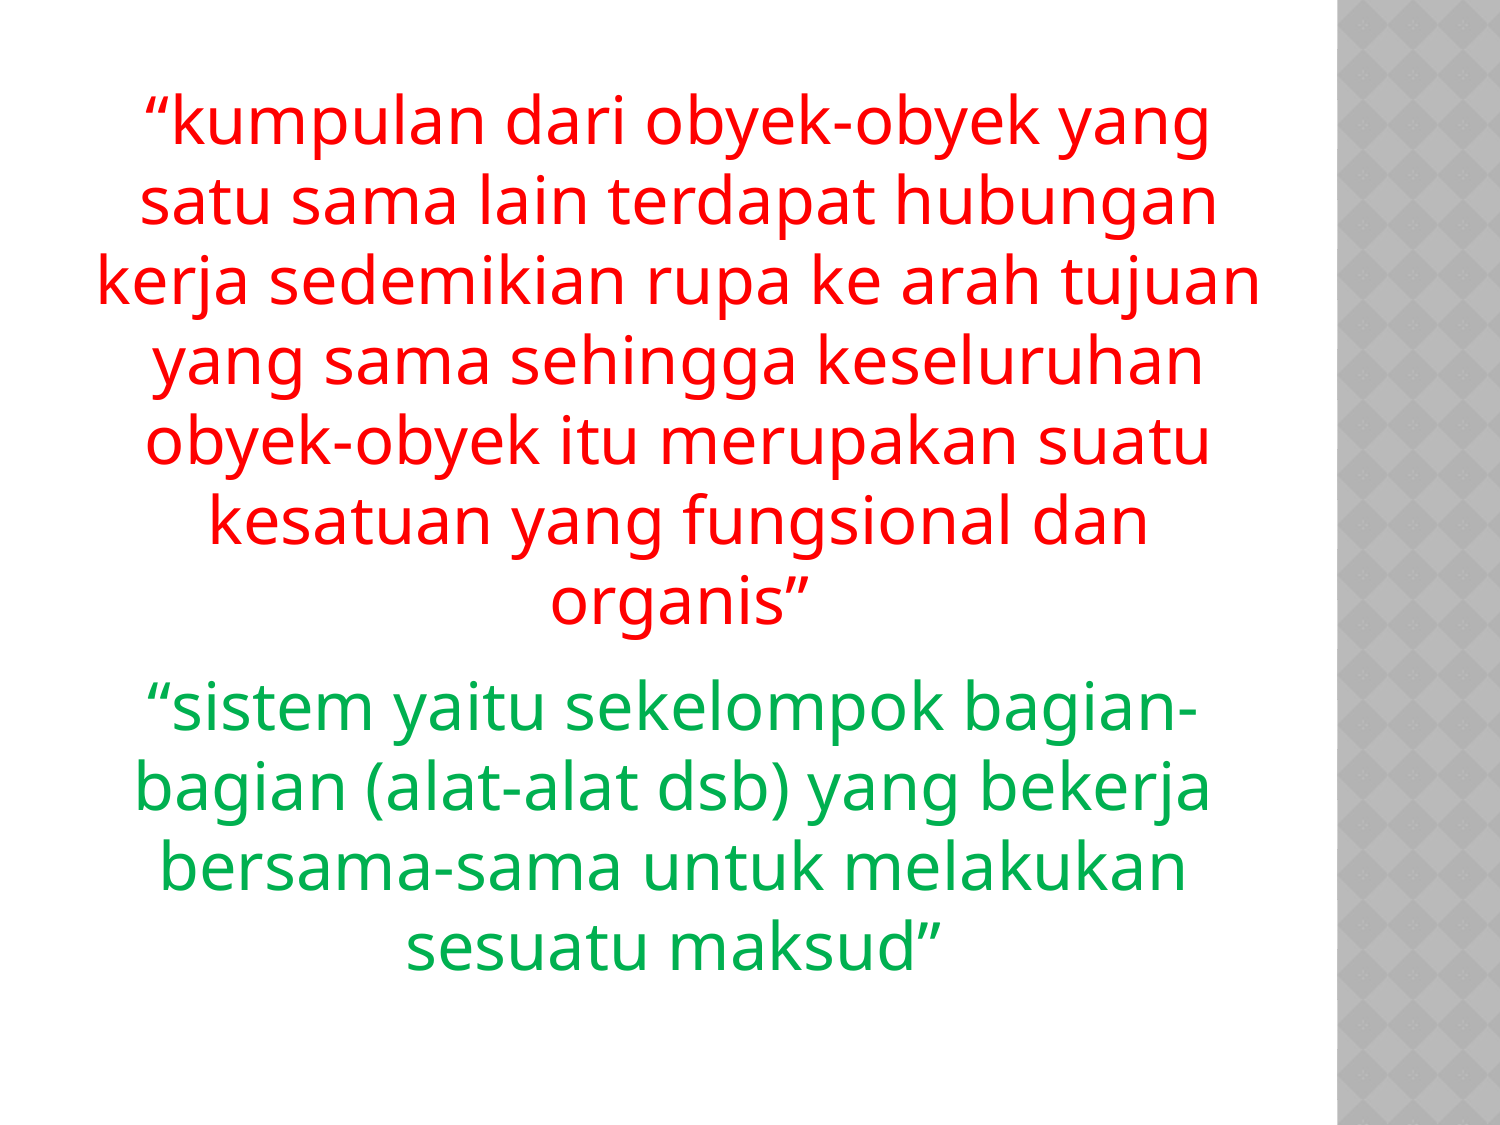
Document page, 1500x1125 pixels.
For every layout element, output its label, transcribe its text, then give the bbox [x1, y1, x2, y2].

text_box “kumpulan dari obyek-obyek yang satu sama lain terdapat hubungan kerja sedemikian rupa ke arah tujuan yang sama sehingga keseluruhan obyek-obyek itu merupakan suatu kesatuan yang fungsional dan organis” [70, 70, 1289, 645]
text_box “sistem yaitu sekelompok bagian-bagian (alat-alat dsb) yang bekerja bersama-sama untuk melakukan sesuatu maksud” [93, 656, 1254, 991]
